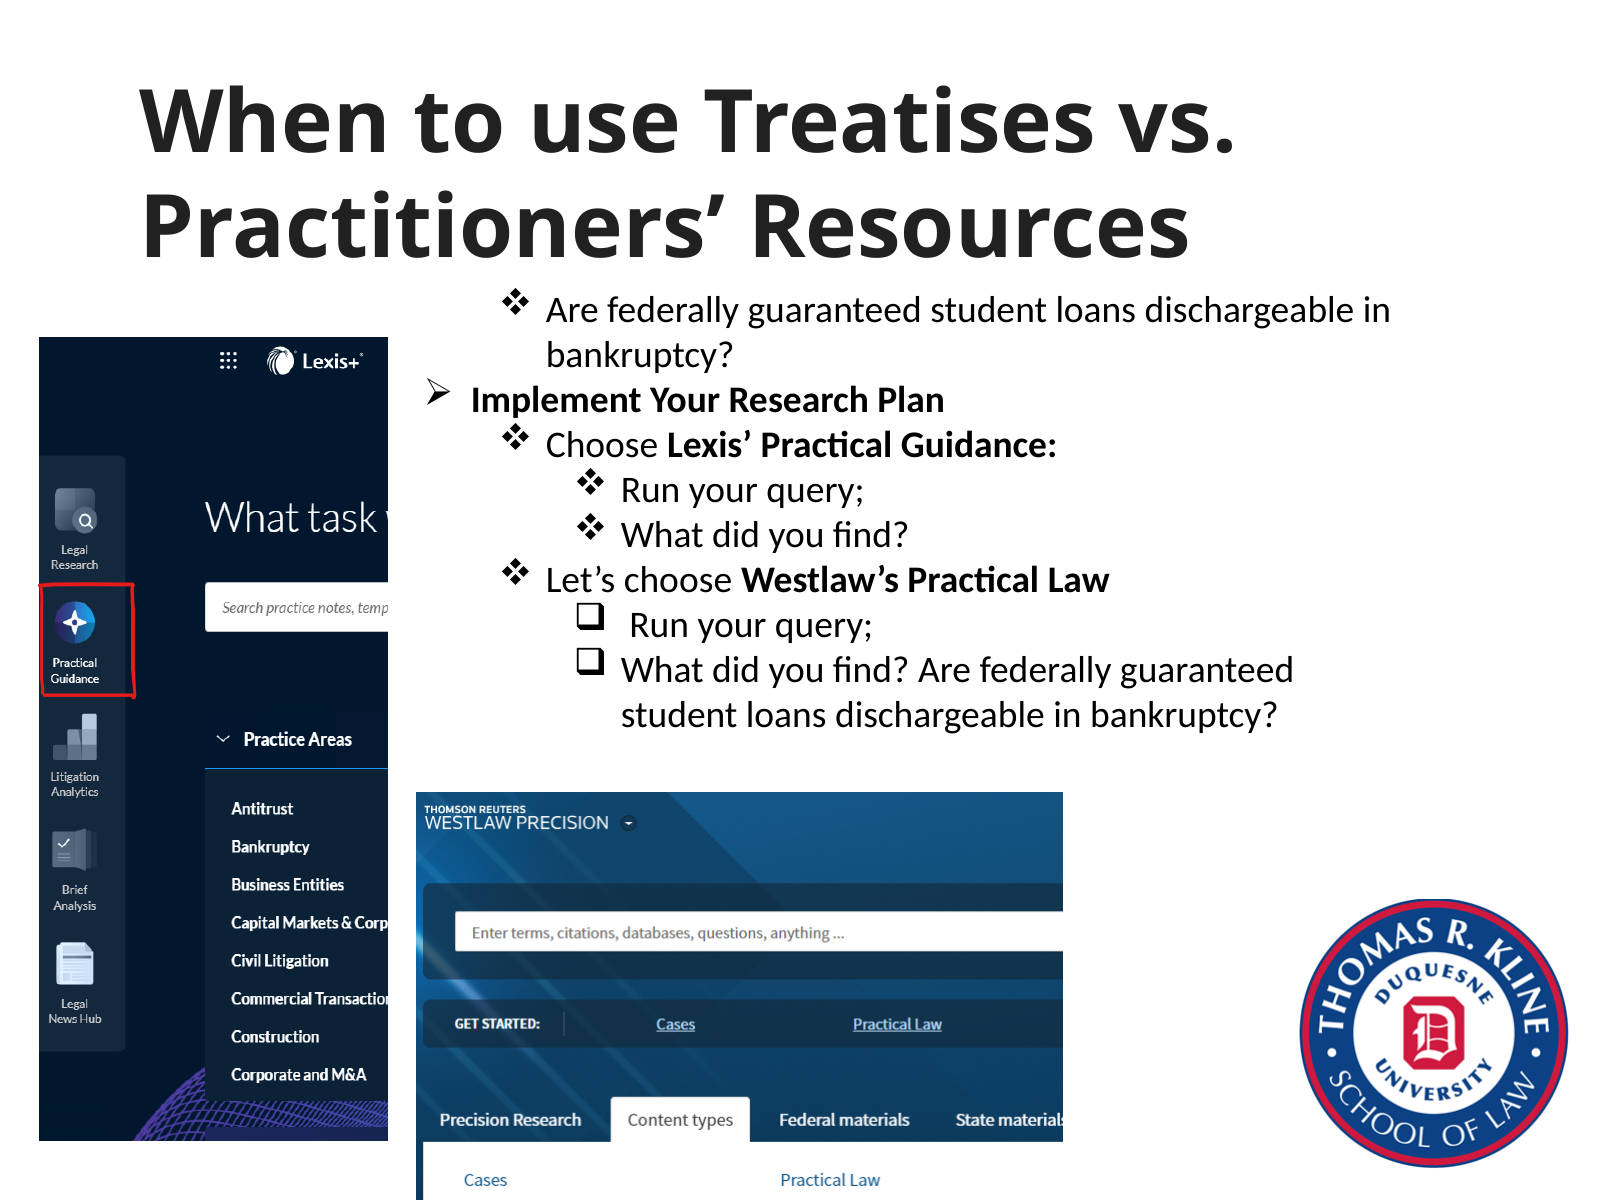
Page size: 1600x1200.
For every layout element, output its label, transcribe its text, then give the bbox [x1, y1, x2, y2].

picture [37, 336, 388, 1142]
picture [1288, 899, 1575, 1171]
text_box Are federally guaranteed student loans dischargeable in bankruptcy? Implement Your Research Plan Choose Lexis’ Practical Guidance: Run your query; What did you find? Let’s choose Westlaw’s Practical Law Run your query; What did you find? Are federally guaranteed student loans dischargeable in bankruptcy? [409, 277, 1429, 742]
title When to use Treatises vs. Practitioners’ Resources [137, 62, 1488, 276]
picture [416, 792, 1063, 1200]
